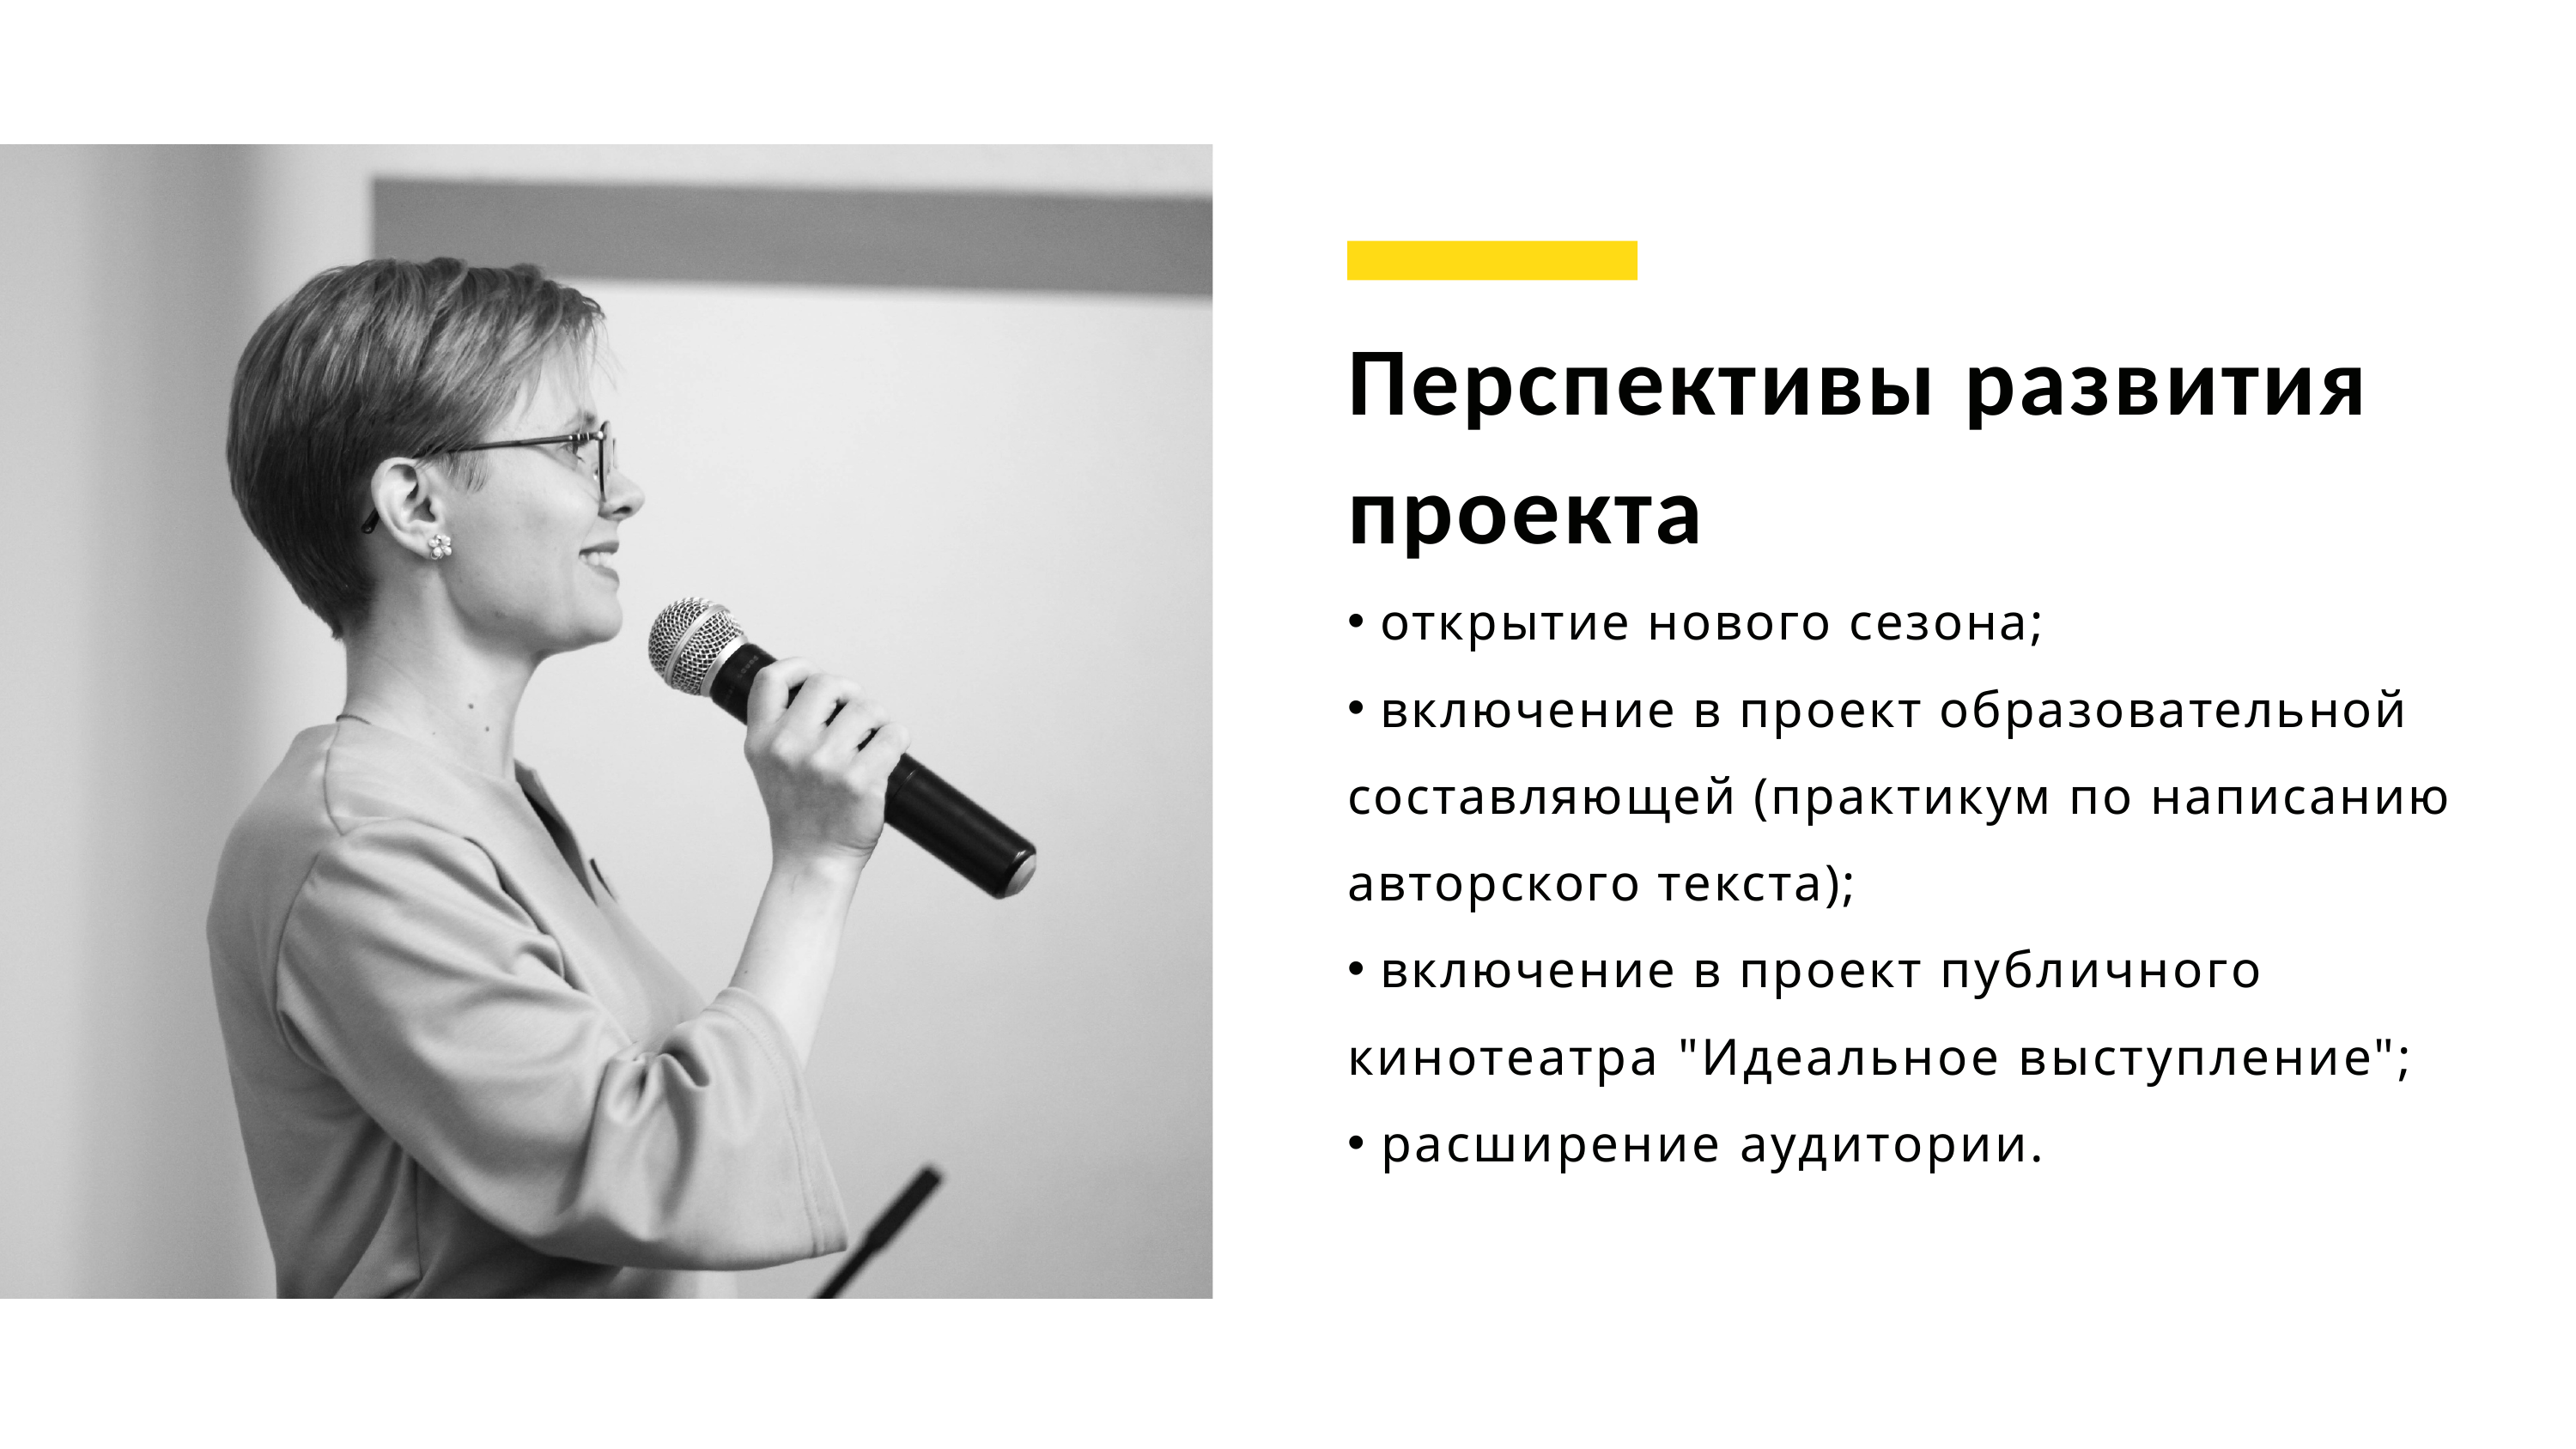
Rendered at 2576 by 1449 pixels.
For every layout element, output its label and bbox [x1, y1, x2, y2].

picture [0, 144, 1213, 1299]
text_box [1346, 240, 2482, 1449]
